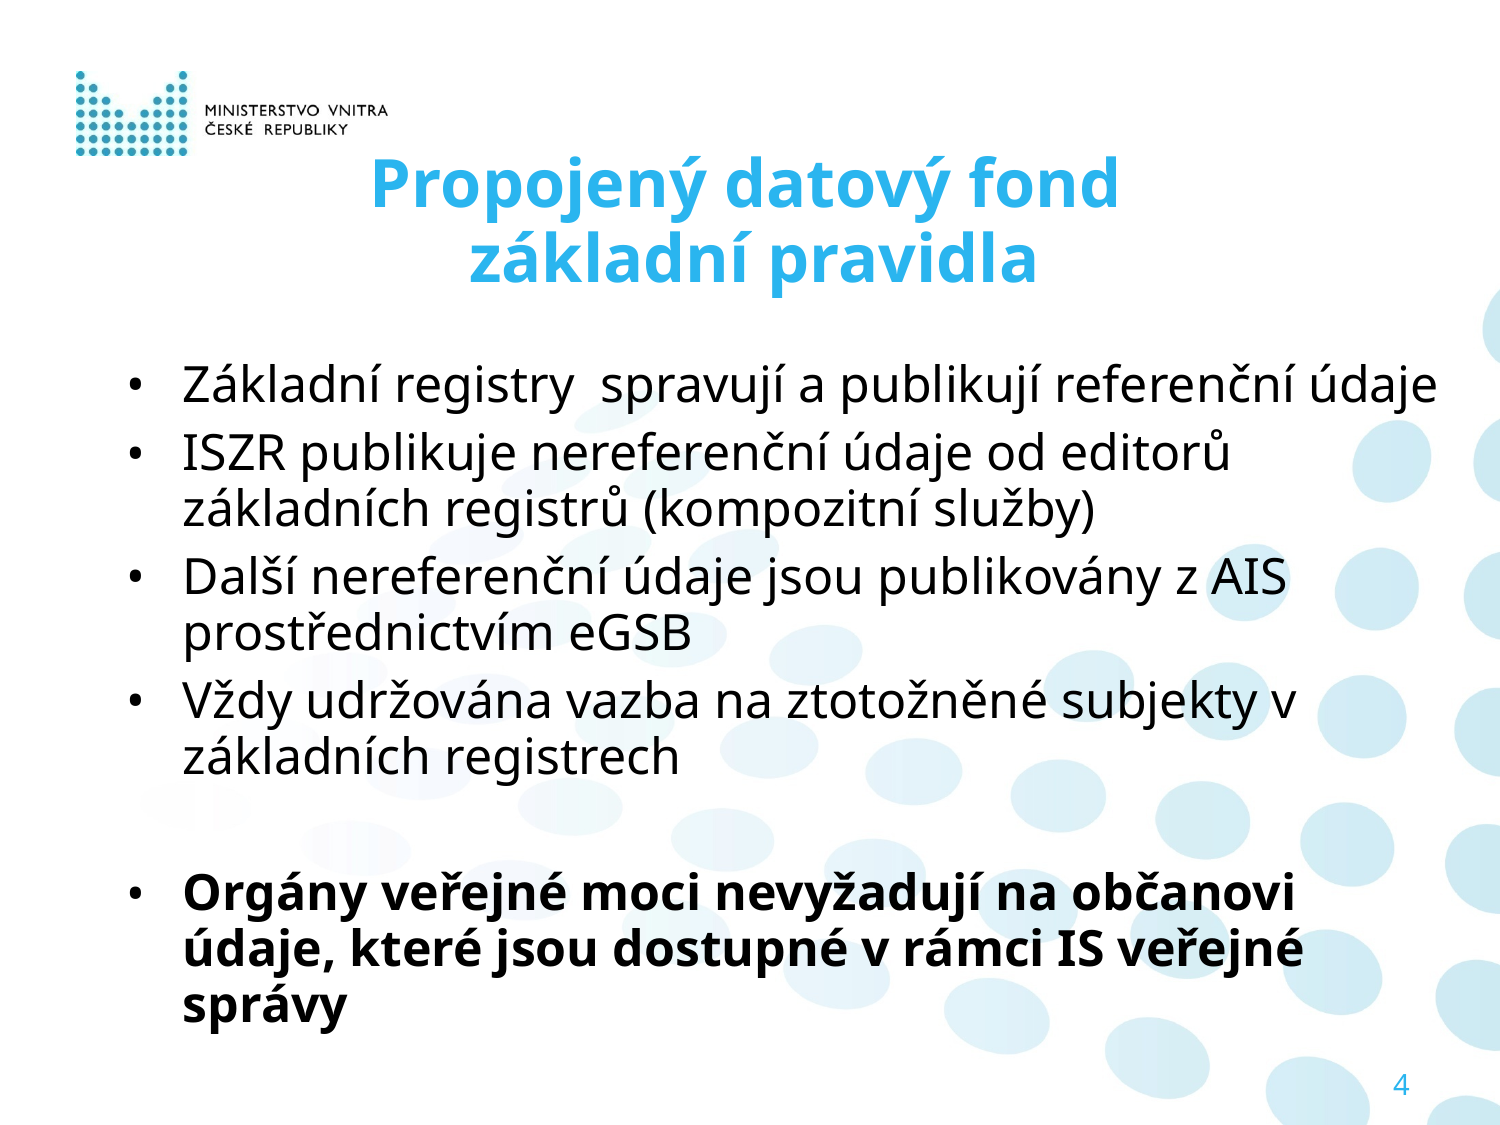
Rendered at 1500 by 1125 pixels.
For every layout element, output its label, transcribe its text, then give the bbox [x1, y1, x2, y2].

title Propojený datový fond základní pravidla [170, 172, 1322, 273]
slide_number 4 [1234, 1058, 1425, 1110]
picture [0, 0, 1500, 1125]
list Základní registry spravují a publikují referenční údaje ISZR publikuje nereferenční údaje od editorů základních registrů (kompozitní služby) Další nereferenční údaje jsou publikovány z AIS prostřednictvím eGSB Vždy udržována vazba na ztotožněné subjekty v základních registrech Orgány veřejné moci nevyžadují na občanovi údaje, které jsou dostupné v rámci IS veřejné správy [111, 349, 1459, 1063]
